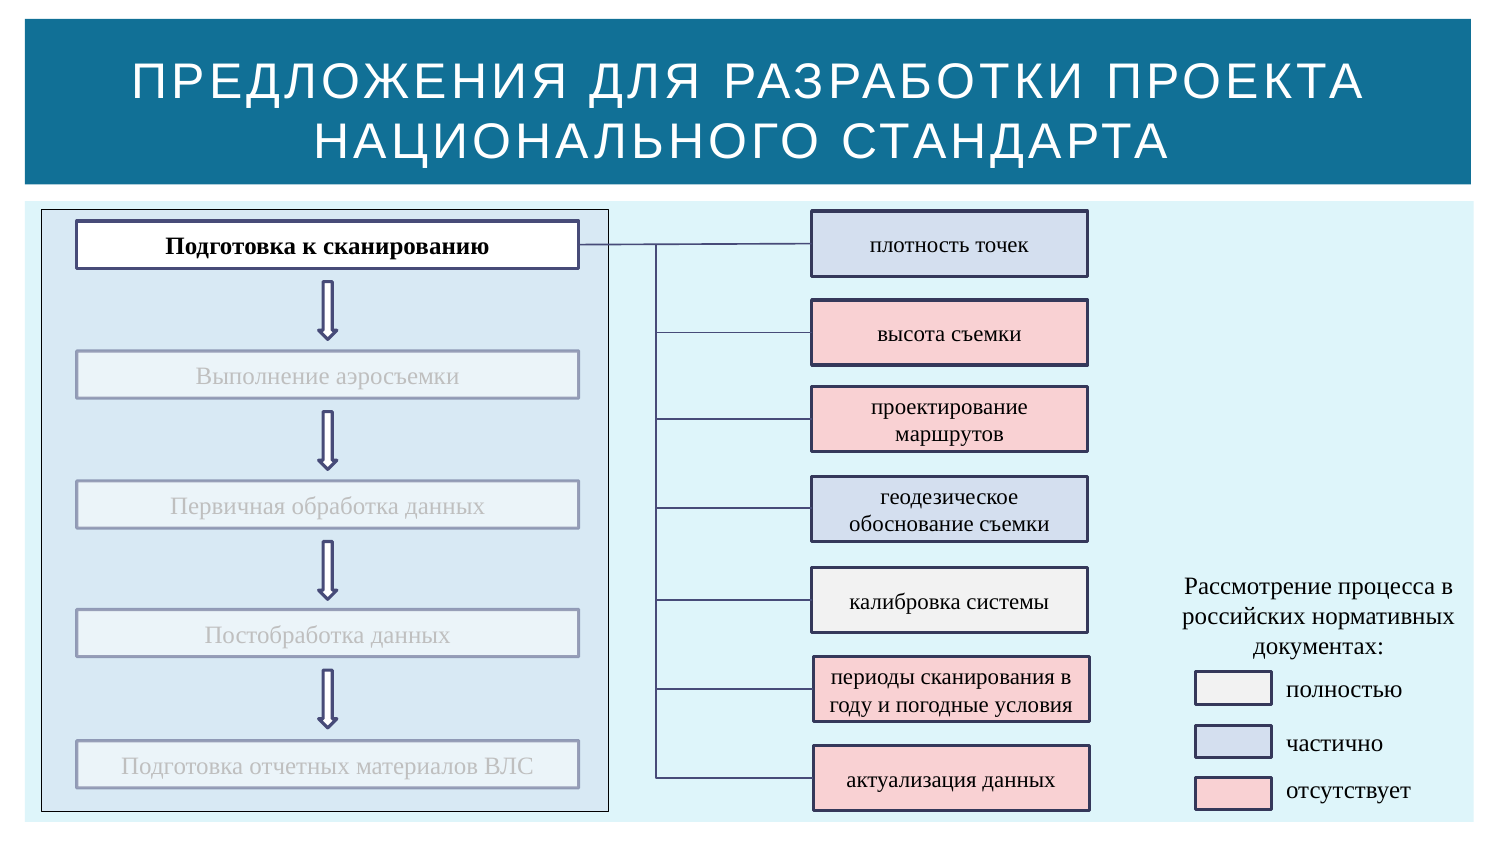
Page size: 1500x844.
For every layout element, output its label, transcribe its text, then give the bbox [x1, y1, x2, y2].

text_box [1194, 724, 1271, 759]
text_box [1194, 670, 1271, 706]
text_box отсутствует [1271, 766, 1491, 811]
title Предложения для разработки проекта национального стандарта [62, 43, 1438, 174]
text_box [1194, 776, 1271, 811]
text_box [467, 432, 1002, 591]
text_box плотность точек [810, 209, 1089, 278]
text_box Подготовка отчетных материалов ВЛС [75, 739, 580, 789]
text_box [317, 280, 339, 341]
text_box Выполнение аэросъемки [75, 349, 580, 400]
text_box геодезическое обоснование съемки [1006, 475, 1089, 543]
text_box высота съемки [810, 298, 1089, 367]
text_box калибровка системы [810, 566, 1089, 634]
text_box периоды сканирования в году и погодные условия [812, 655, 1091, 723]
text_box Постобработка данных [75, 608, 580, 658]
text_box [317, 539, 339, 601]
text_box Рассмотрение процесса в российских нормативных документах: [1163, 561, 1474, 667]
text_box проектирование маршрутов [810, 385, 1089, 453]
text_box [317, 410, 339, 471]
text_box [40, 208, 610, 813]
text_box Подготовка к сканированию [75, 219, 580, 270]
text_box Первичная обработка данных [75, 479, 462, 530]
text_box актуализация данных [812, 744, 1091, 812]
text_box [317, 668, 339, 730]
text_box частично [1271, 718, 1491, 764]
text_box полностью [1271, 665, 1491, 711]
